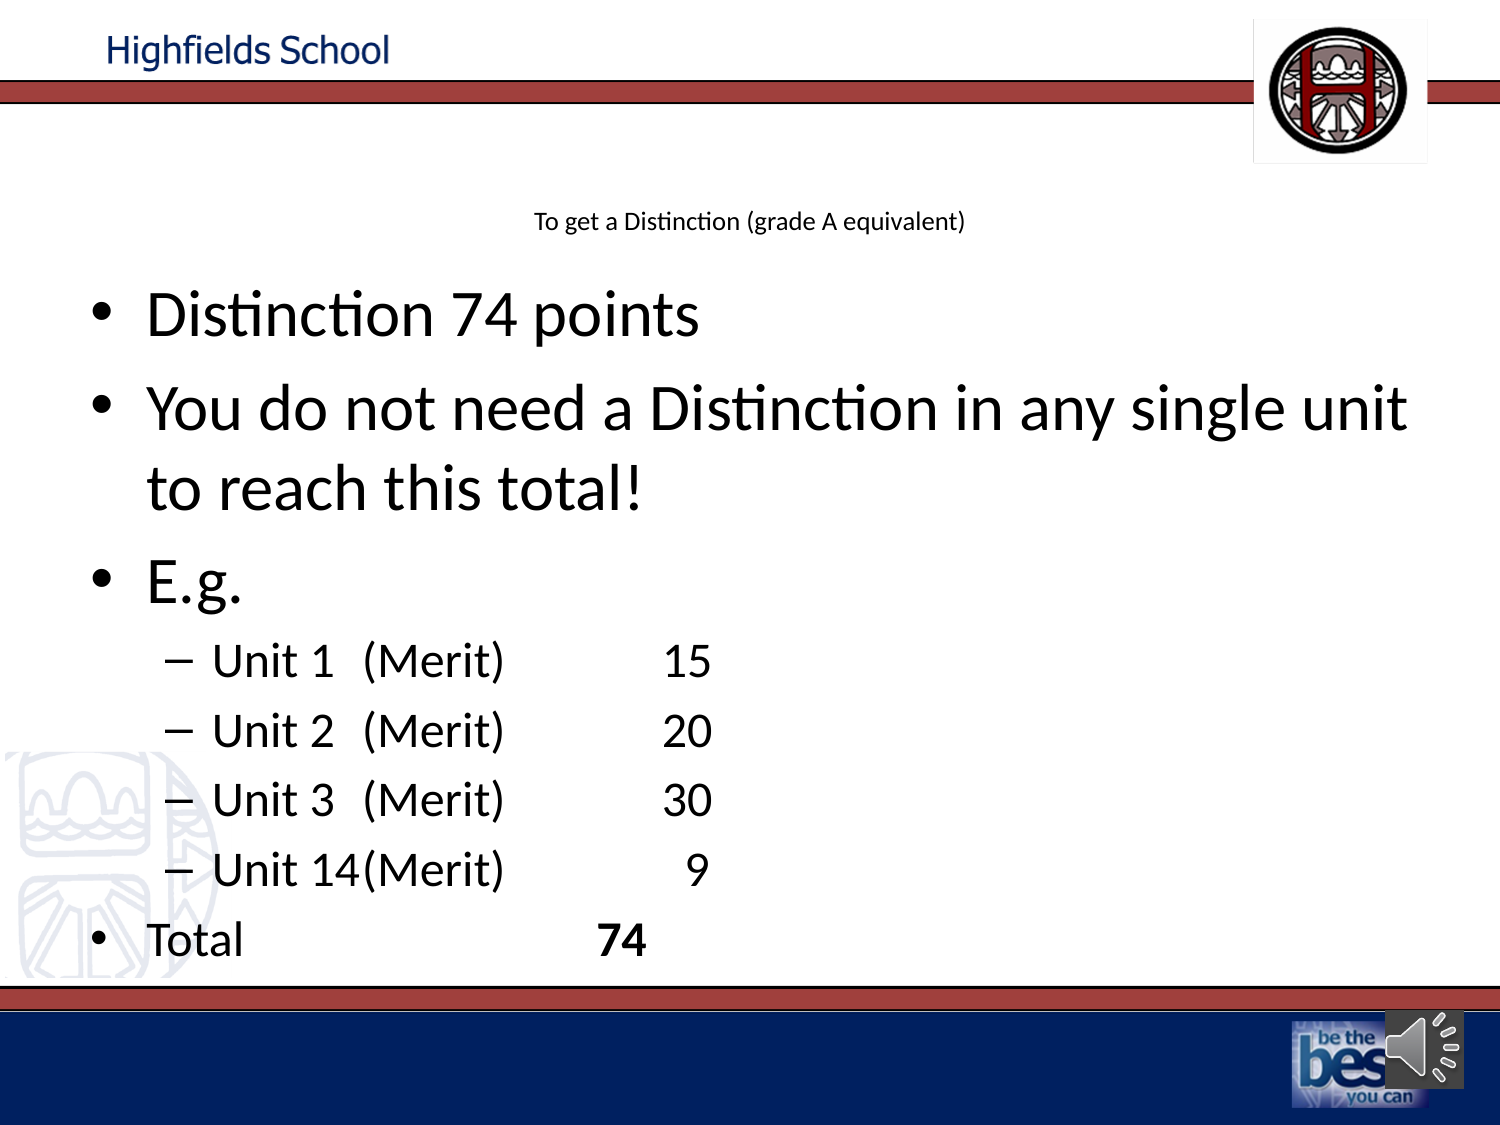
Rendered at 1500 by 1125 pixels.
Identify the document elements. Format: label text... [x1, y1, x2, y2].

list Distinction 74 points You do not need a Distinction in any single unit to reach this total! E.g. Unit 1 (Merit) 15 Unit 2 (Merit) 20 Unit 3 (Merit) 30 Unit 14 (Merit) 9 Total 74 [75, 262, 1425, 975]
title To get a Distinction (grade A equivalent) [75, 195, 1425, 262]
picture [0, 14, 1500, 1125]
